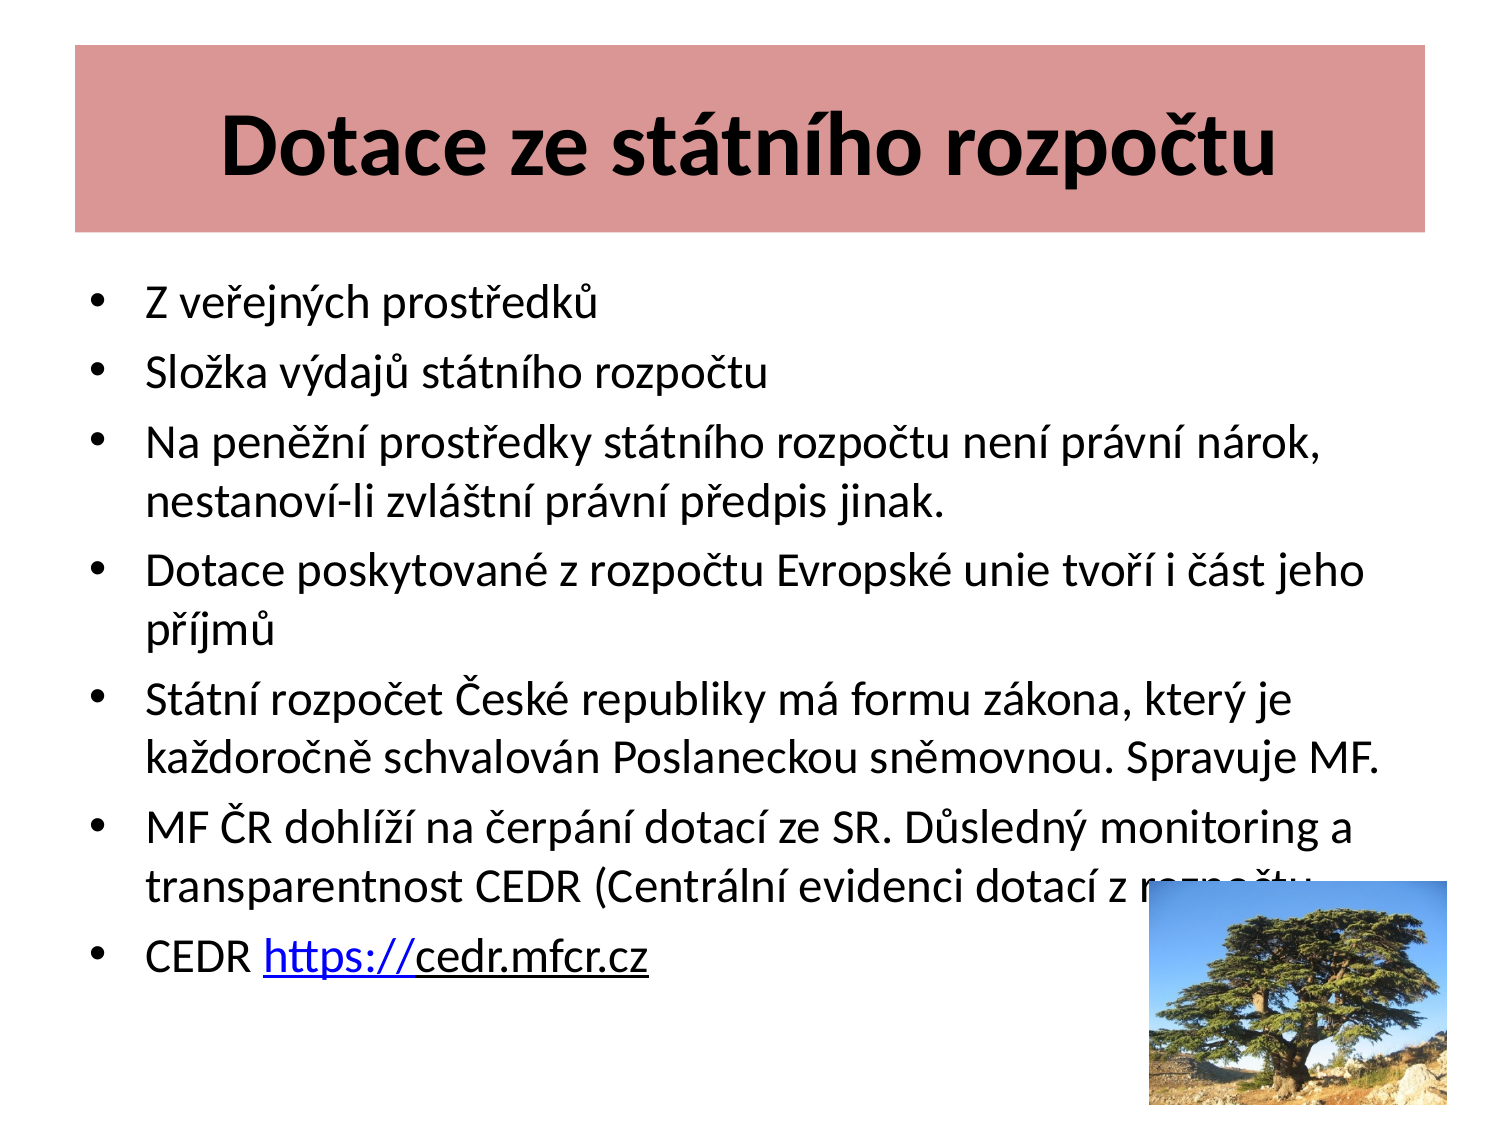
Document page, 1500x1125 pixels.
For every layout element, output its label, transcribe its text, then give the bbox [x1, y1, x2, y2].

text_box Z veřejných prostředků Složka výdajů státního rozpočtu Na peněžní prostředky státního rozpočtu není právní nárok, nestanoví-li zvláštní právní předpis jinak. Dotace poskytované z rozpočtu Evropské unie tvoří i část jeho příjmů Státní rozpočet České republiky má formu zákona, který je každoročně schvalován Poslaneckou sněmovnou. Spravuje MF. MF ČR dohlíží na čerpání dotací ze SR. Důsledný monitoring a transparentnost CEDR (Centrální evidenci dotací z rozpočtu CEDR https://cedr.mfcr.cz [75, 262, 1447, 1059]
picture [1149, 881, 1448, 1105]
text_box Dotace ze státního rozpočtu [75, 45, 1425, 233]
